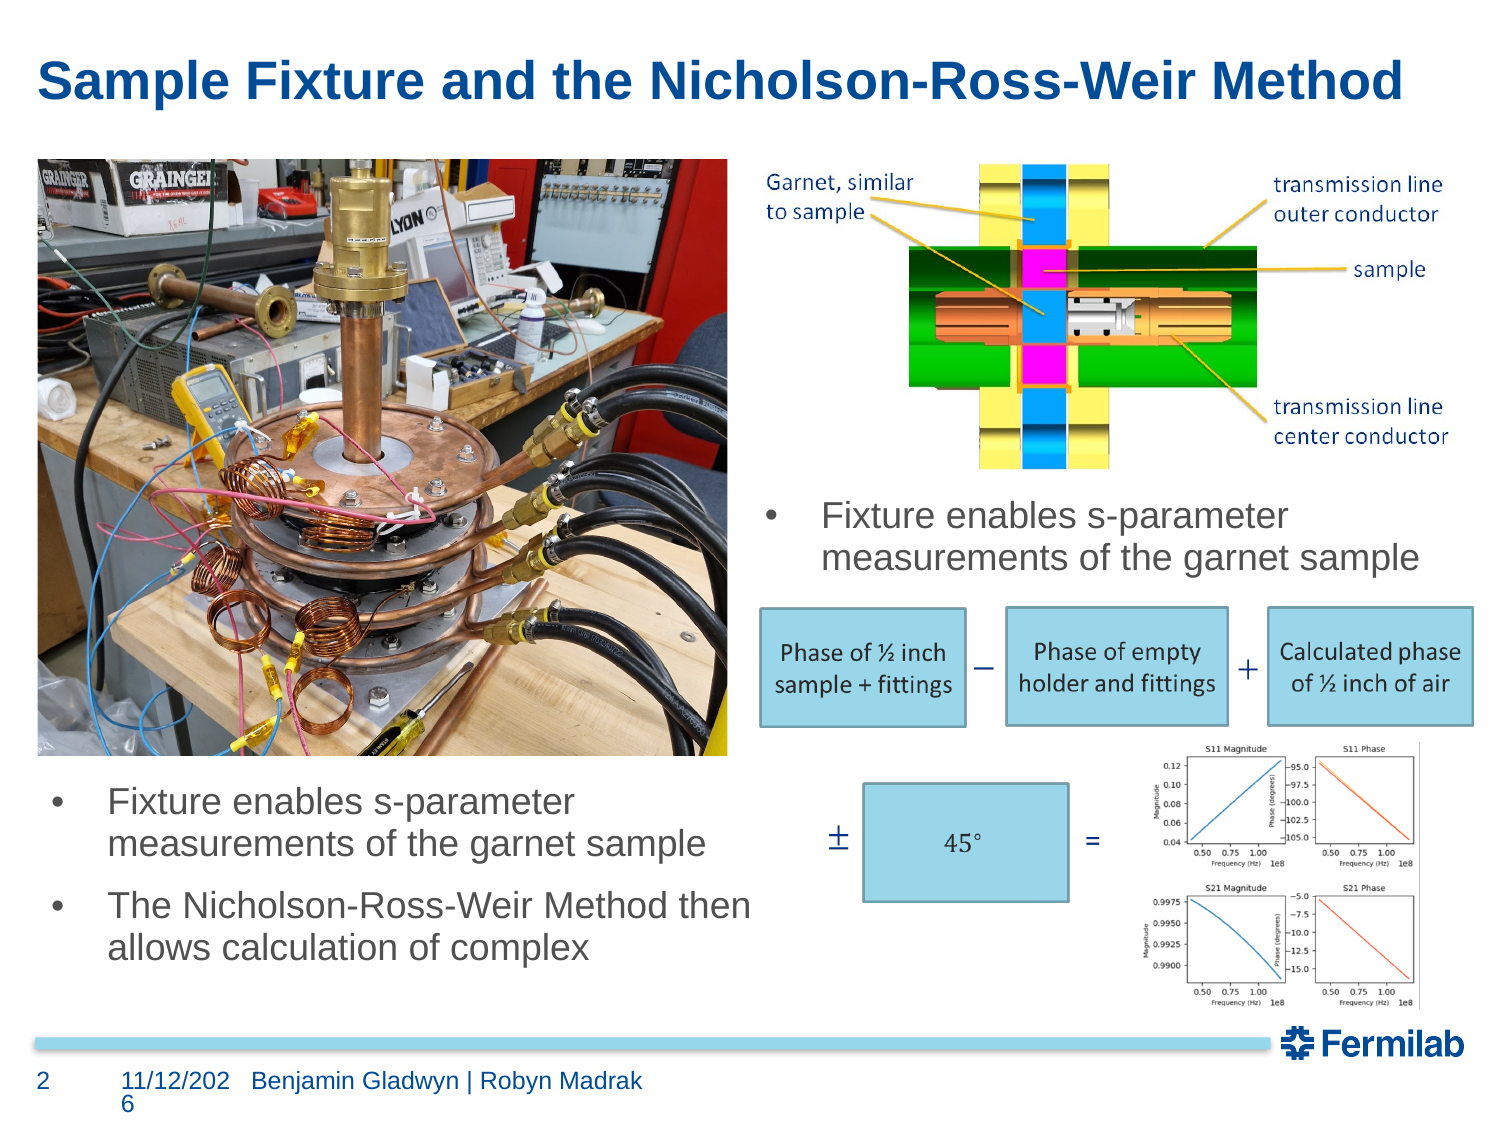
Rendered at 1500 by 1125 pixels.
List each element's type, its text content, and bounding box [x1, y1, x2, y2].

list Fixture enables s-parameter measurements of the garnet sample [764, 494, 1464, 605]
picture [37, 159, 728, 756]
picture [1281, 1026, 1464, 1060]
picture [758, 606, 1484, 1009]
picture [749, 159, 1464, 483]
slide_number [120, 1066, 232, 1107]
title Sample Fixture and the Nicholson-Ross-Weir Method [37, 41, 1463, 112]
footer Benjamin Gladwyn | Robyn Madrak [251, 1066, 1279, 1107]
slide_number 2 [36, 1066, 105, 1106]
